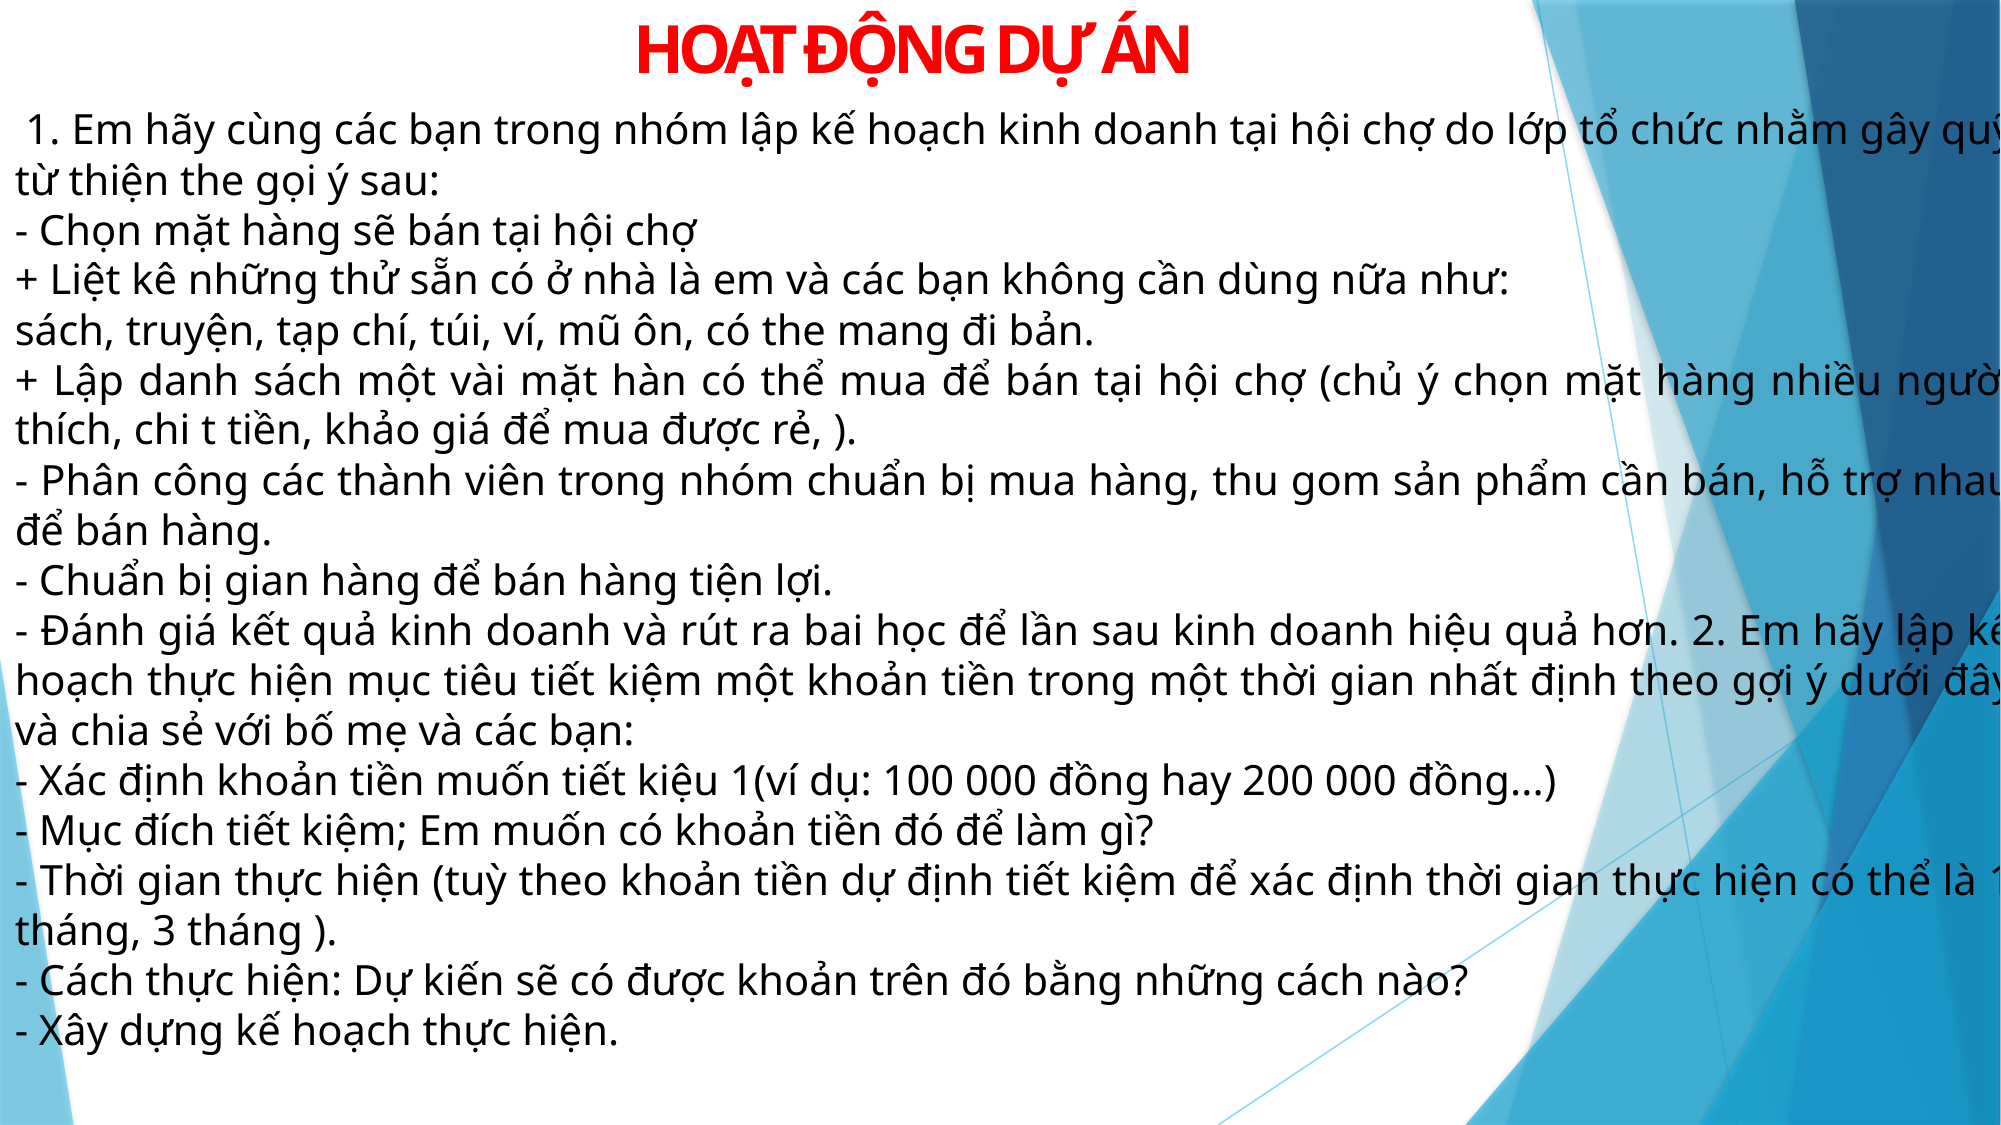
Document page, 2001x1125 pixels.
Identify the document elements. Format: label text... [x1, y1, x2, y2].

text_box HOẠT ĐỘNG DỰ ÁN [308, 0, 1521, 95]
text_box 1. Em hãy cùng các bạn trong nhóm lập kế hoạch kinh doanh tại hội chợ do lớp tổ chức nhằm gây quỹ từ thiện the gọi ý sau: - Chọn mặt hàng sẽ bán tại hội chợ + Liệt kê những thử sẵn có ở nhà là em và các bạn không cần dùng nữa như: sách, truyện, tạp chí, túi, ví, mũ ôn, có the mang đi bản. + Lập danh sách một vài mặt hàn có thể mua để bán tại hội chợ (chủ ý chọn mặt hàng nhiều người thích, chi t tiền, khảo giá để mua được rẻ, ). - Phân công các thành viên trong nhóm chuẩn bị mua hàng, thu gom sản phẩm cần bán, hỗ trợ nhau để bán hàng. - Chuẩn bị gian hàng để bán hàng tiện lợi. - Đánh giá kết quả kinh doanh và rút ra bai học để lần sau kinh doanh hiệu quả hơn. 2. Em hãy lập kế hoạch thực hiện mục tiêu tiết kiệm một khoản tiền trong một thời gian nhất định theo gợi ý dưới đây và chia sẻ với bố mẹ và các bạn: - Xác định khoản tiền muốn tiết kiệu 1(ví dụ: 100 000 đồng hay 200 000 đồng...) - Mục đích tiết kiệm; Em muốn có khoản tiền đó để làm gì? - Thời gian thực hiện (tuỳ theo khoản tiền dự định tiết kiệm để xác định thời gian thực hiện có thể là 1 tháng, 3 tháng ). - Cách thực hiện: Dự kiến sẽ có được khoản trên đó bằng những cách nào? - Xây dựng kế hoạch thực hiện. [0, 95, 2000, 1061]
